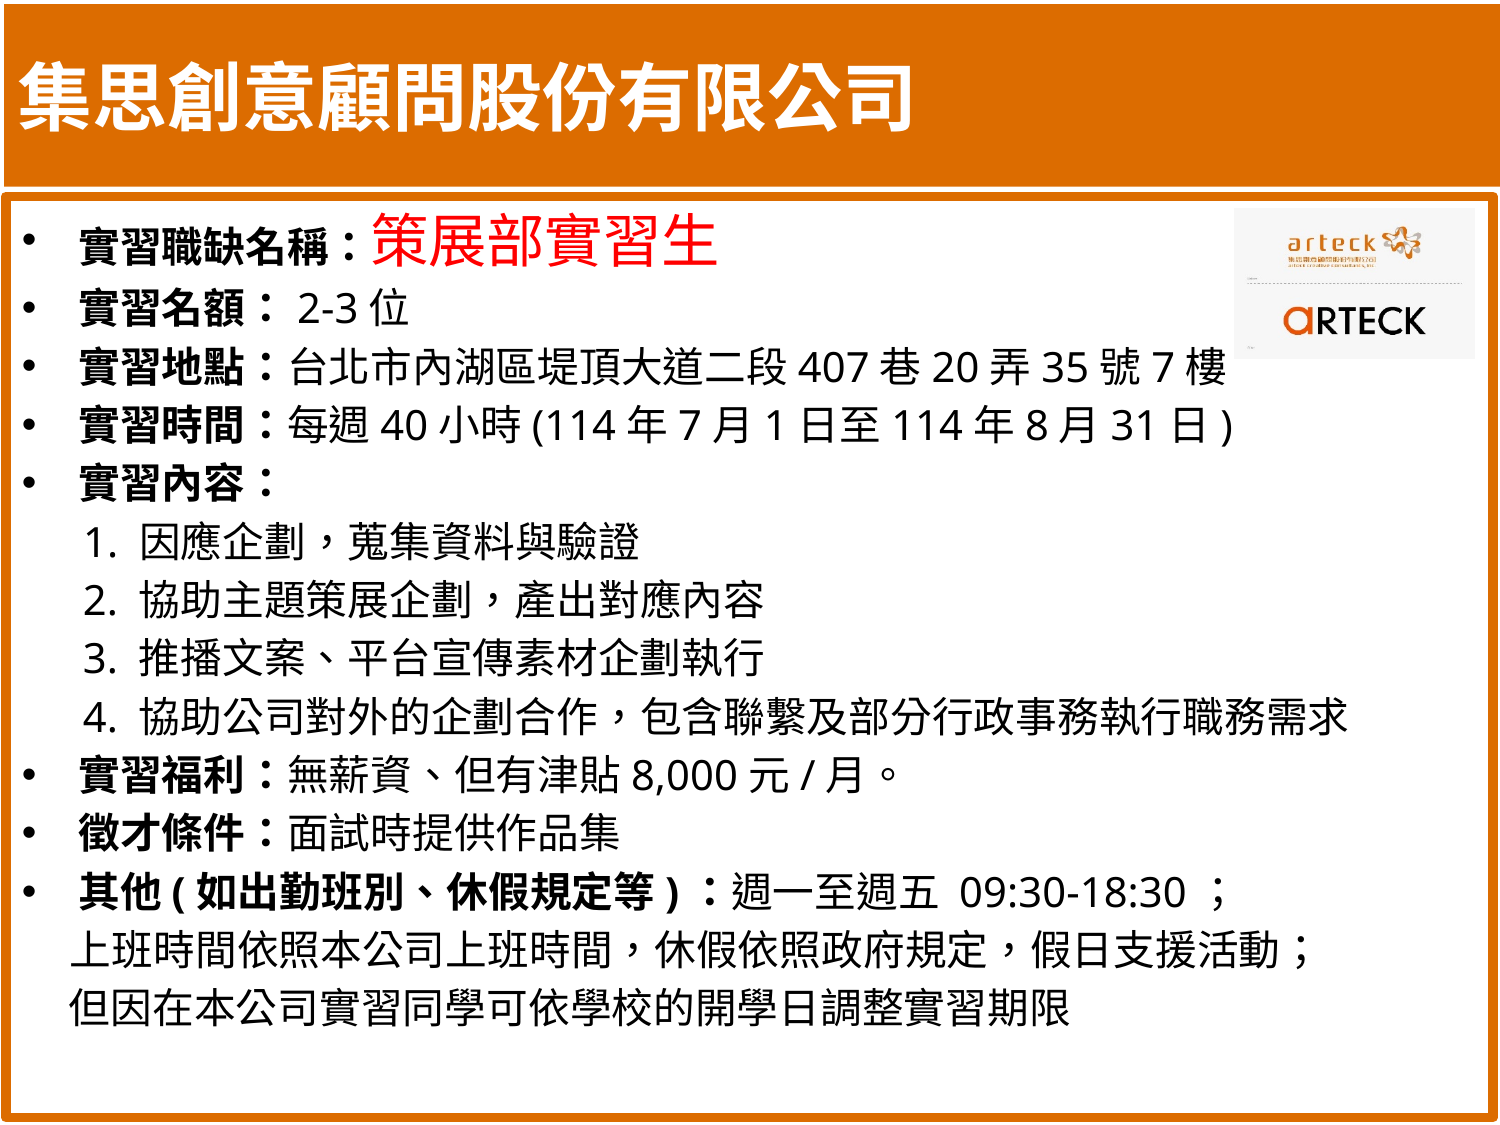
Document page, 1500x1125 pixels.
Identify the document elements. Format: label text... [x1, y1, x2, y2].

picture [1234, 207, 1475, 359]
text_box 集思創意顧問股份有限公司 [2, 1, 1490, 189]
list 實習職缺名稱：策展部實習生 實習名額：2-3位 實習地點：台北市內湖區堤頂大道二段407巷20弄35號7樓 實習時間：每週40小時(114年7月1日至114年8月31日) 實習內容： 1. 因應企劃，蒐集資料與驗證 2. 協助主題策展企劃，產出對應內容 3. 推播文案、平台宣傳素材企劃執行 4. 協助公司對外的企劃合作，包含聯繫及部分行政事務執行職務需求 實習福利：無薪資、但有津貼8,000元/月。 徵才條件：面試時提供作品集 其他(如出勤班別、休假規定等)：週一至週五 09:30-18:30； 上班時間依照本公司上班時間，休假依照政府規定，假日支援活動； 但因在本公司實習同學可依學校的開學日調整實習期限 [6, 196, 1495, 1125]
text_box [0, 0, 1500, 191]
